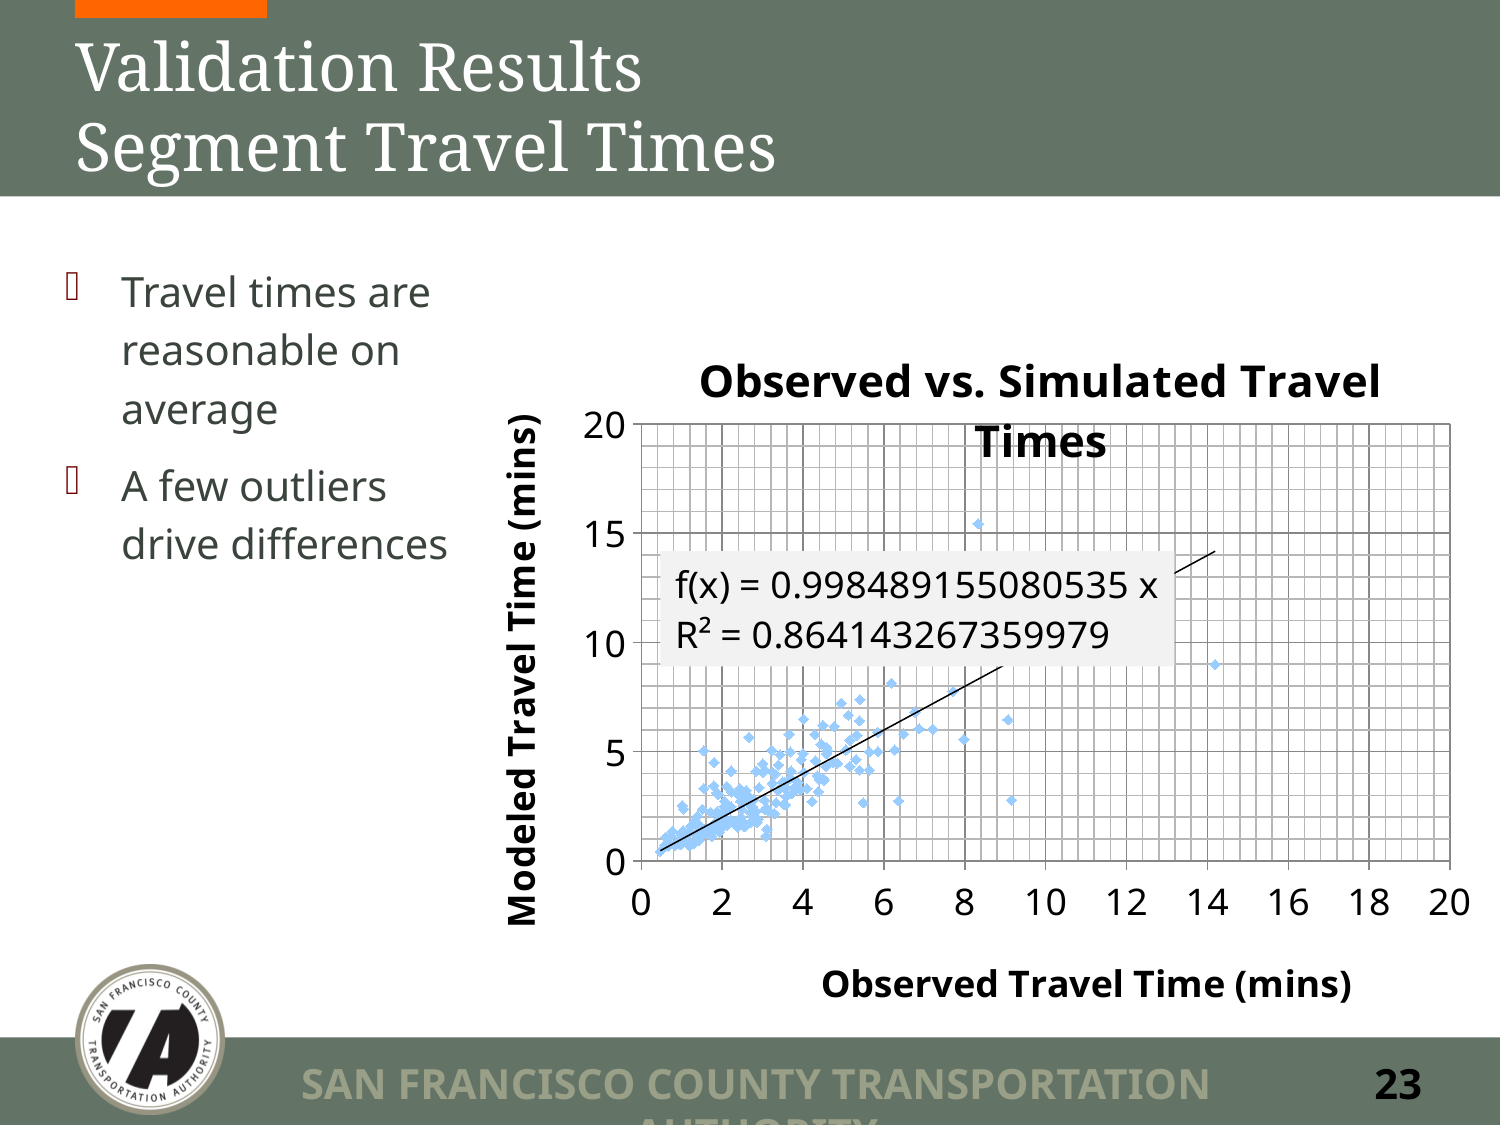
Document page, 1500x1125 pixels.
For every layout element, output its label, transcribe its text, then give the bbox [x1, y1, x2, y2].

title Validation Results Segment Travel Times [75, 24, 1425, 168]
chart [456, 324, 1500, 1019]
picture [75, 964, 225, 1115]
text_box Travel times are reasonable on average A few outliers drive differences [0, 249, 475, 600]
footer SAN FRANCISCO COUNTY TRANSPORTATION AUTHORITY [225, 1050, 1288, 1104]
slide_number 23 [1299, 1050, 1438, 1103]
